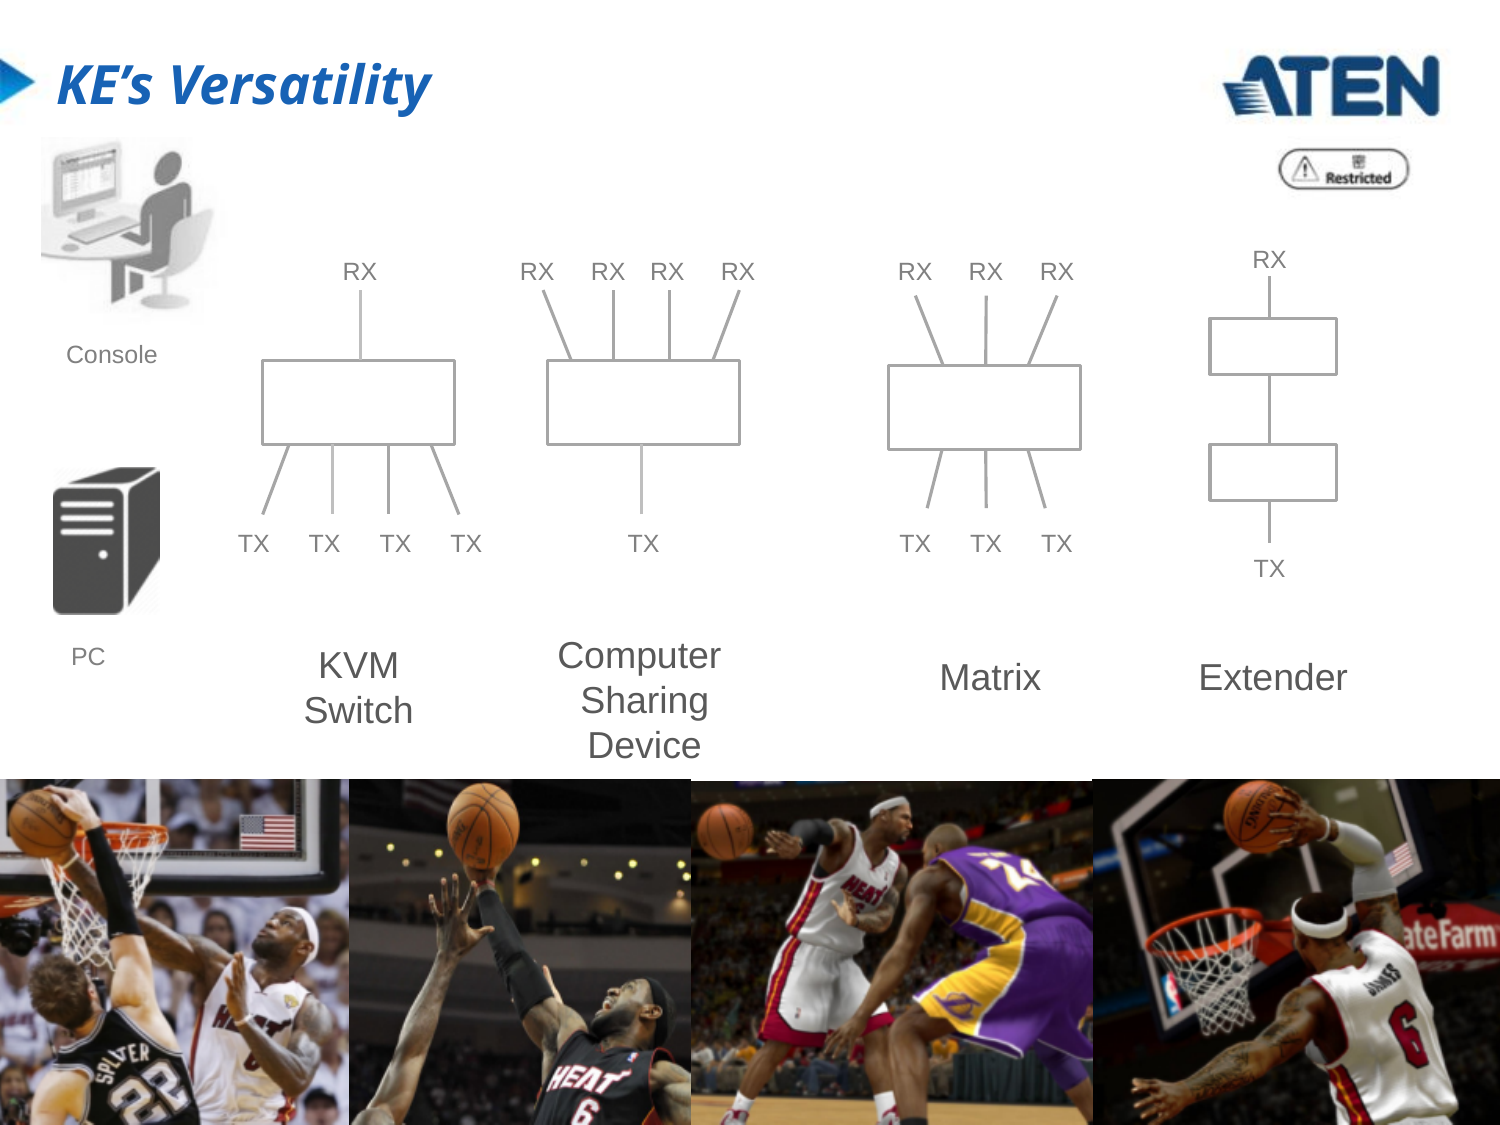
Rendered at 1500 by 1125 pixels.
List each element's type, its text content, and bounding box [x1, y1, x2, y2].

text_box PC [0, 633, 195, 679]
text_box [218, 248, 499, 740]
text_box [1182, 236, 1365, 706]
title KE’s Versatility [40, 42, 1271, 124]
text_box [501, 248, 774, 776]
text_box Console [5, 331, 213, 376]
picture [0, 0, 1500, 779]
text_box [0, 779, 1500, 1125]
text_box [879, 248, 1093, 706]
